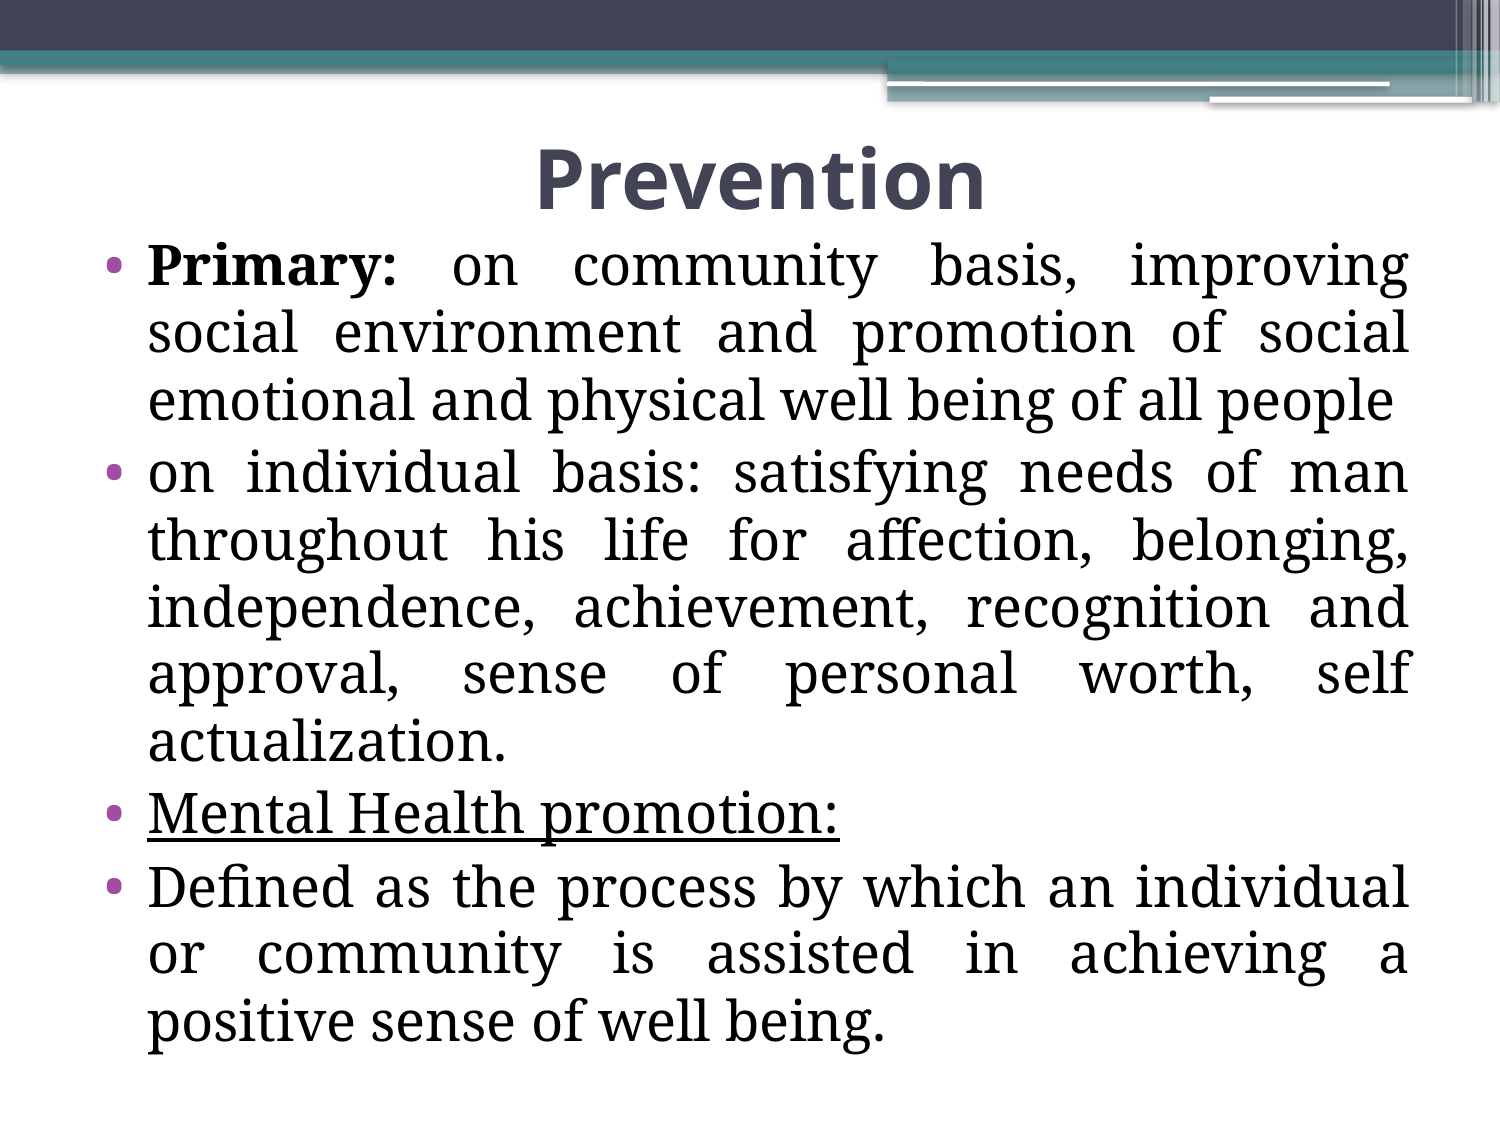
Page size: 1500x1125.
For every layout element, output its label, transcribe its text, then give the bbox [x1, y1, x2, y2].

title Prevention [75, 105, 1425, 222]
list Primary: on community basis, improving social environment and promotion of social emotional and physical well being of all people on individual basis: satisfying needs of man throughout his life for affection, belonging, independence, achievement, recognition and approval, sense of personal worth, self actualization. Mental Health promotion: Defined as the process by which an individual or community is assisted in achieving a positive sense of well being. [75, 222, 1425, 1079]
